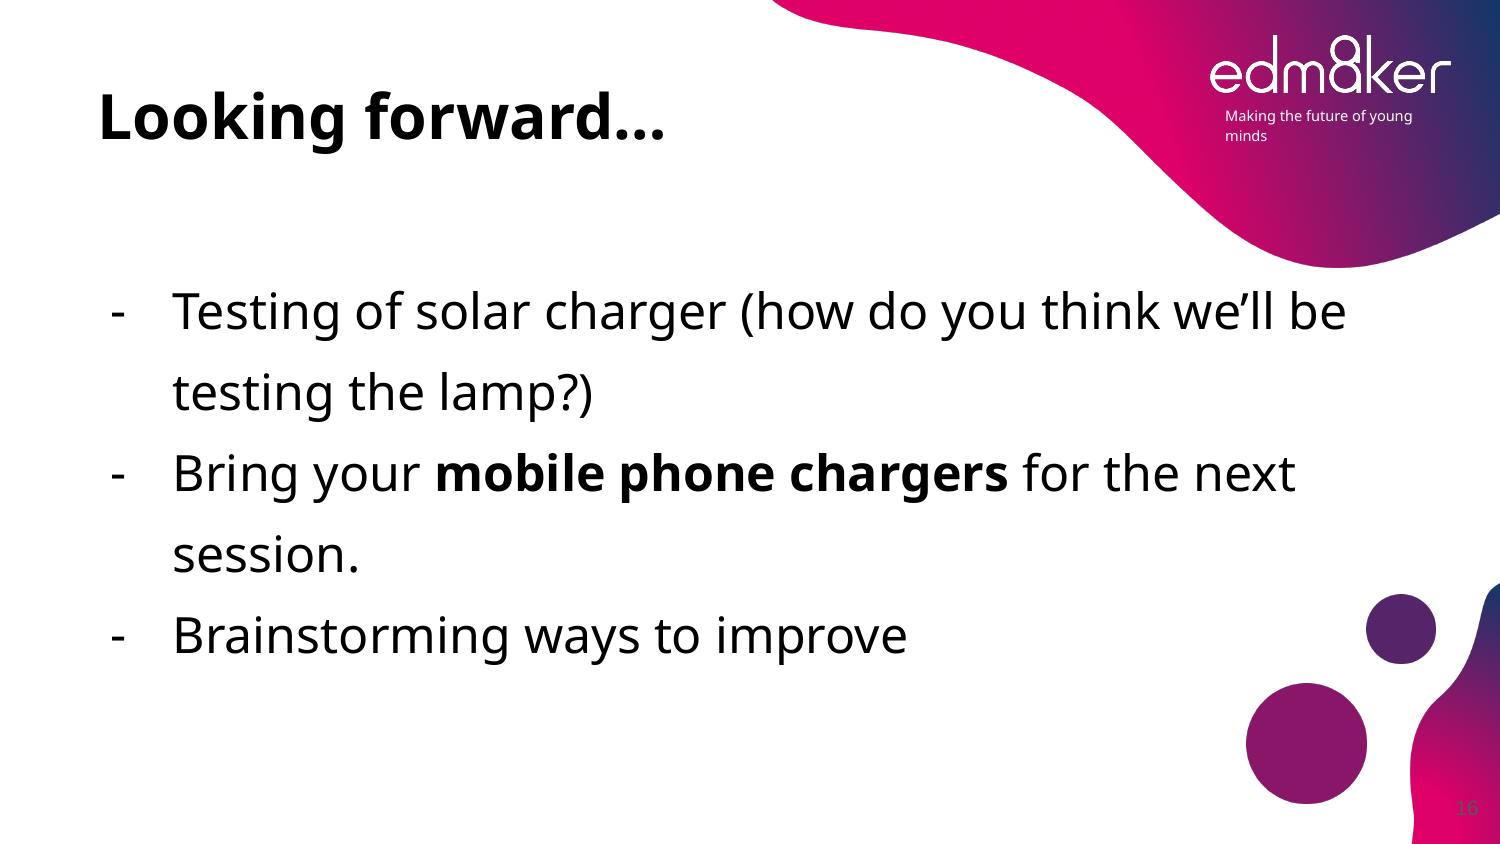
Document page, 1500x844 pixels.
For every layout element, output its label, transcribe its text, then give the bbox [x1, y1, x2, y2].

picture [752, 0, 1500, 268]
picture [1246, 758, 1367, 804]
title Looking forward… [82, 61, 899, 190]
list Testing of solar charger (how do you think we’ll be testing the lamp?) Bring your mobile phone chargers for the next session. Brainstorming ways to improve [82, 243, 1367, 758]
picture [1367, 560, 1500, 844]
slide_number ‹#› [1403, 779, 1494, 844]
